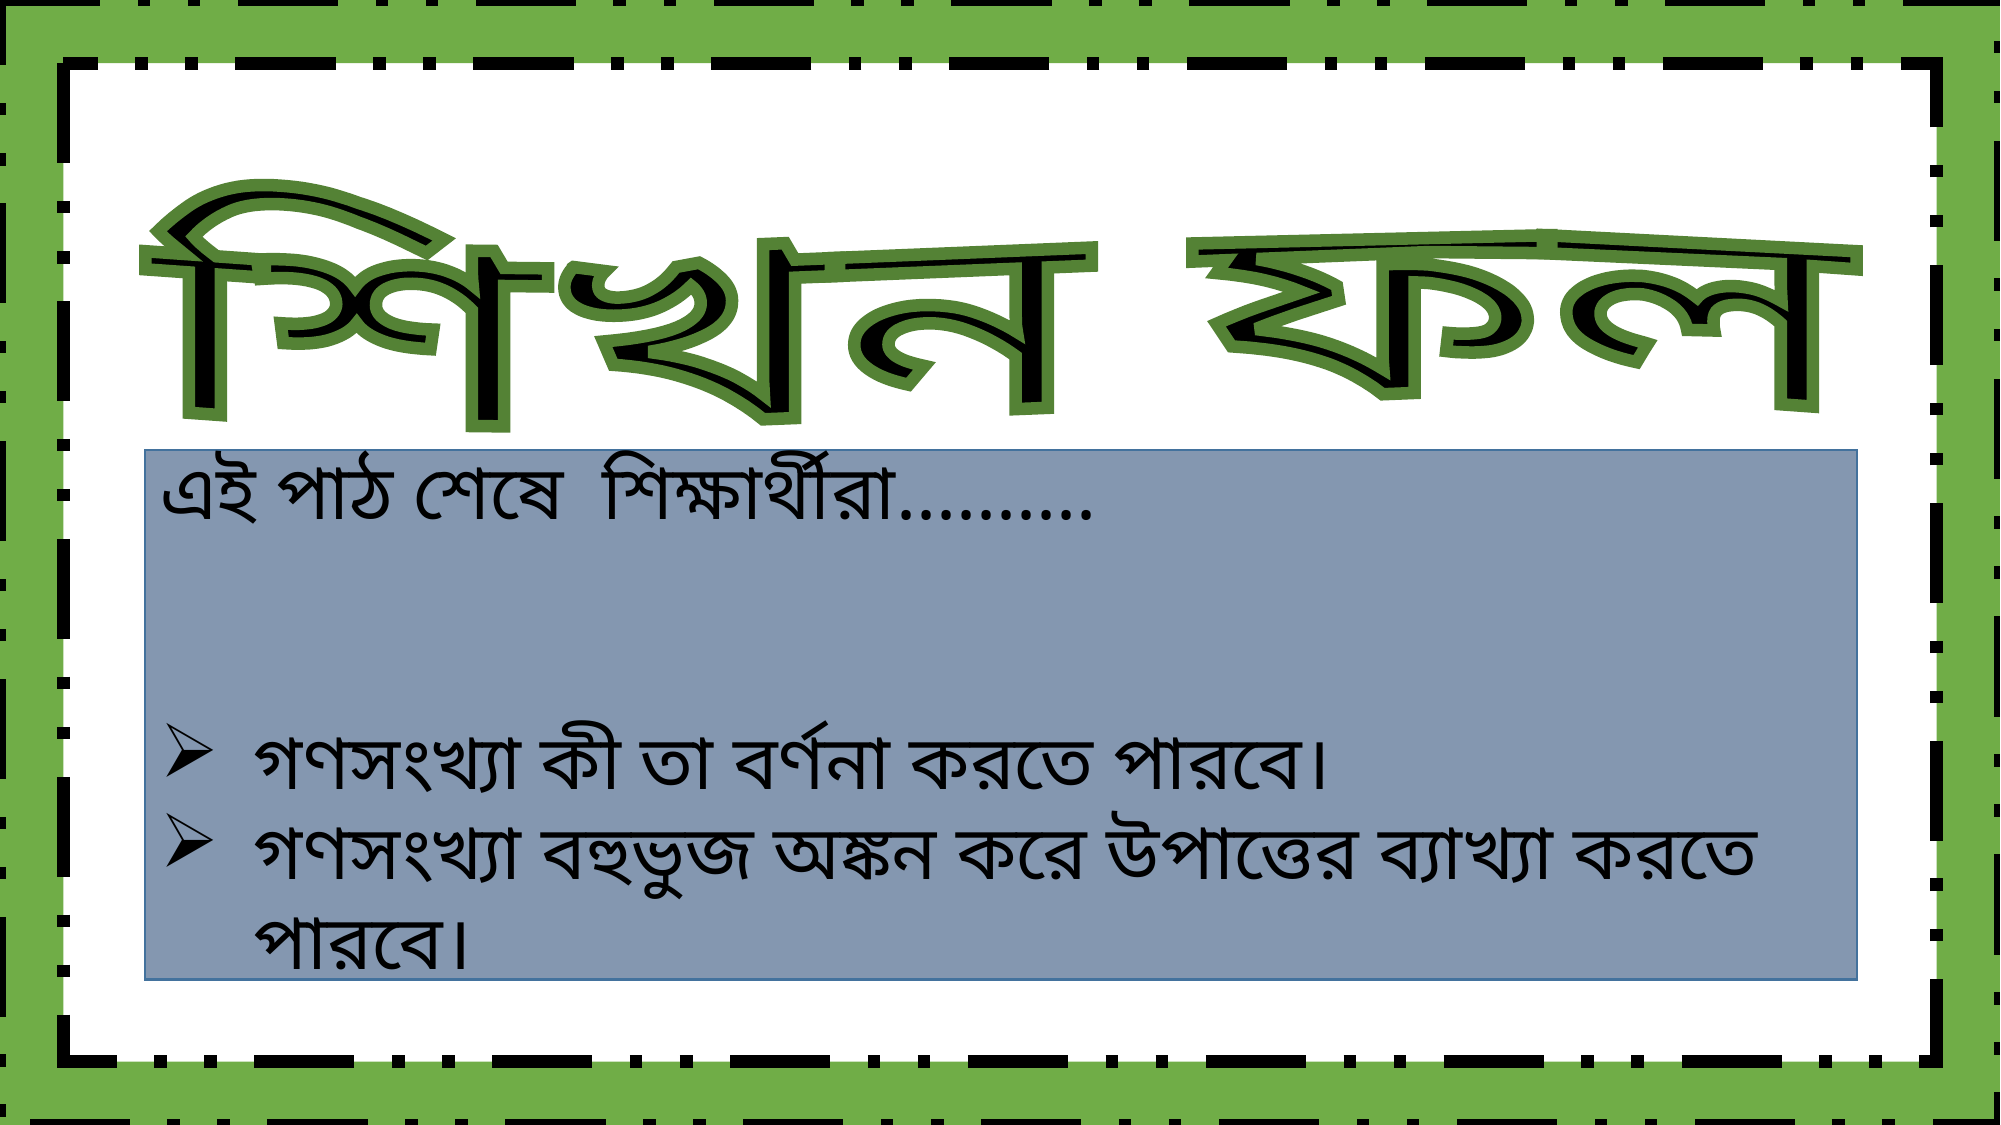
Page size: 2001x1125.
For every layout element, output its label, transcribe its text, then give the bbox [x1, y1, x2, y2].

text_box [0, 0, 2000, 1125]
text_box এই পাঠ শেষে শিক্ষার্থীরা.......... গণসংখ্যা কী তা বর্ণনা করতে পারবে। গণসংখ্যা বহুভুজ অঙ্কন করে উপাত্তের ব্যাখ্যা করতে পারবে। [144, 449, 1858, 981]
text_box শিখন ফল [144, 183, 550, 428]
text_box শিখন ফল [563, 242, 1093, 421]
text_box শিখন ফল [1191, 233, 1858, 408]
